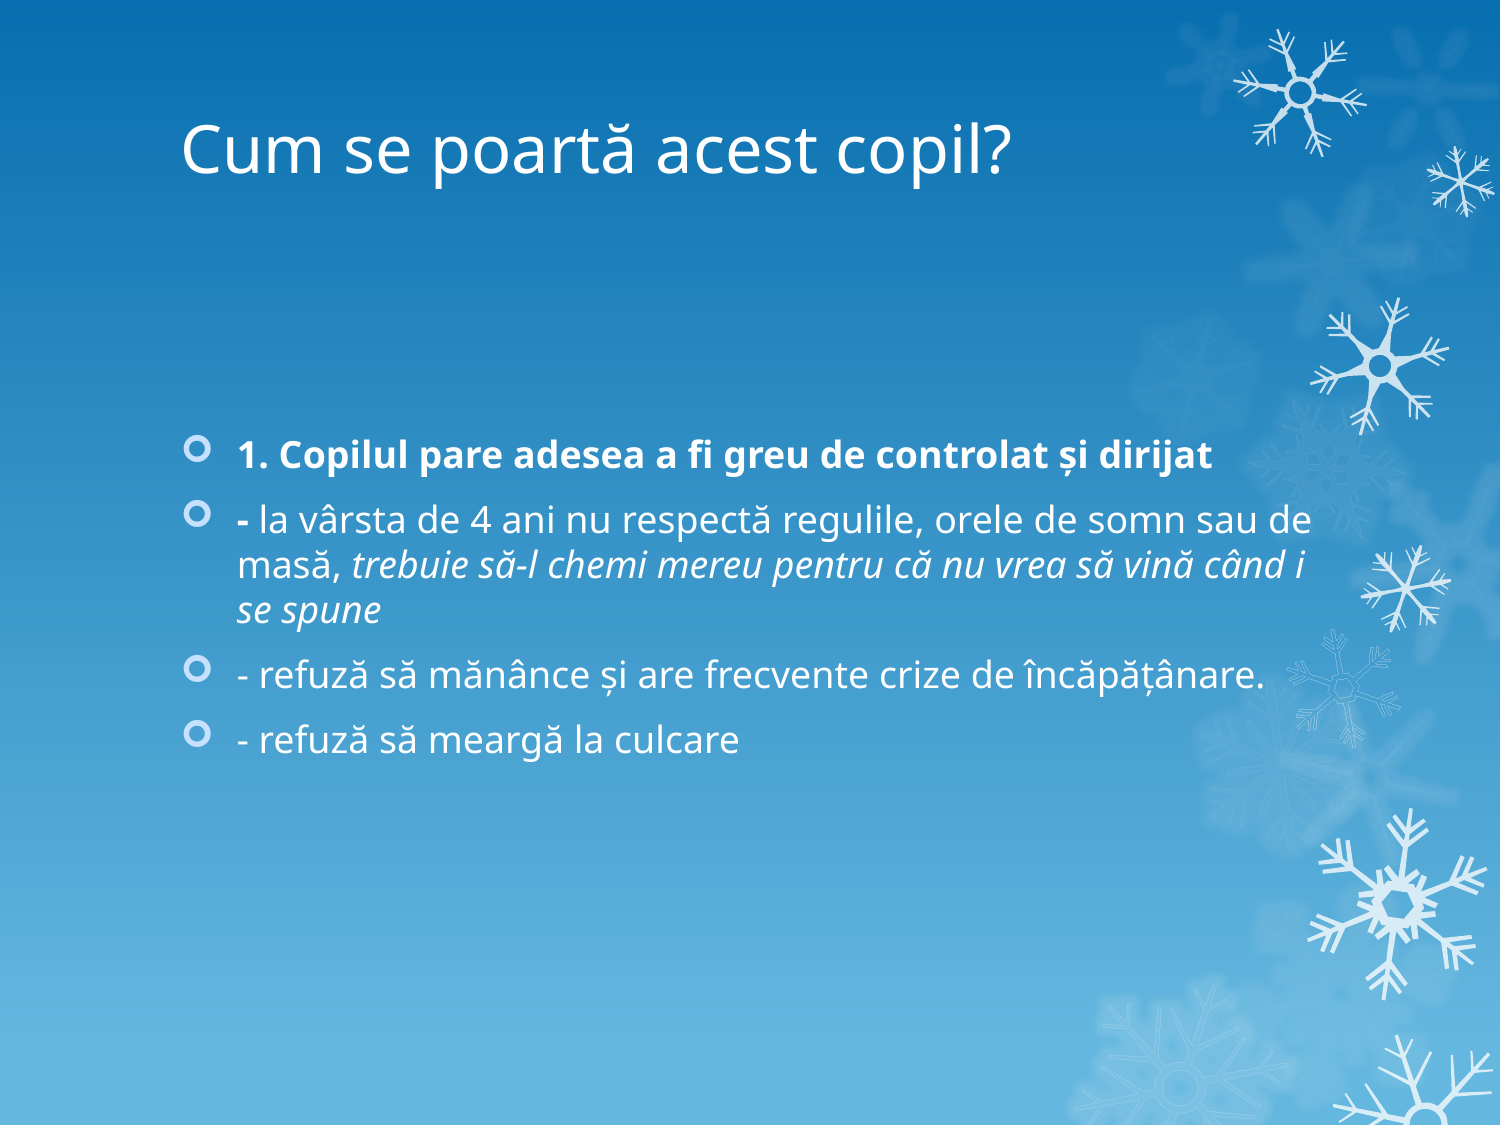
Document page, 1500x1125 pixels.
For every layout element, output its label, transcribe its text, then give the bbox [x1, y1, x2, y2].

title Cum se poartă acest copil? [165, 110, 1335, 263]
list 1. Copilul pare adesea a fi greu de controlat și dirijat - la vârsta de 4 ani nu respectă regulile, orele de somn sau de masă, trebuie să-l chemi mereu pentru că nu vrea să vină când i se spune - refuză să mănânce și are frecvente crize de încăpățânare. - refuză să meargă la culcare [165, 296, 1335, 962]
